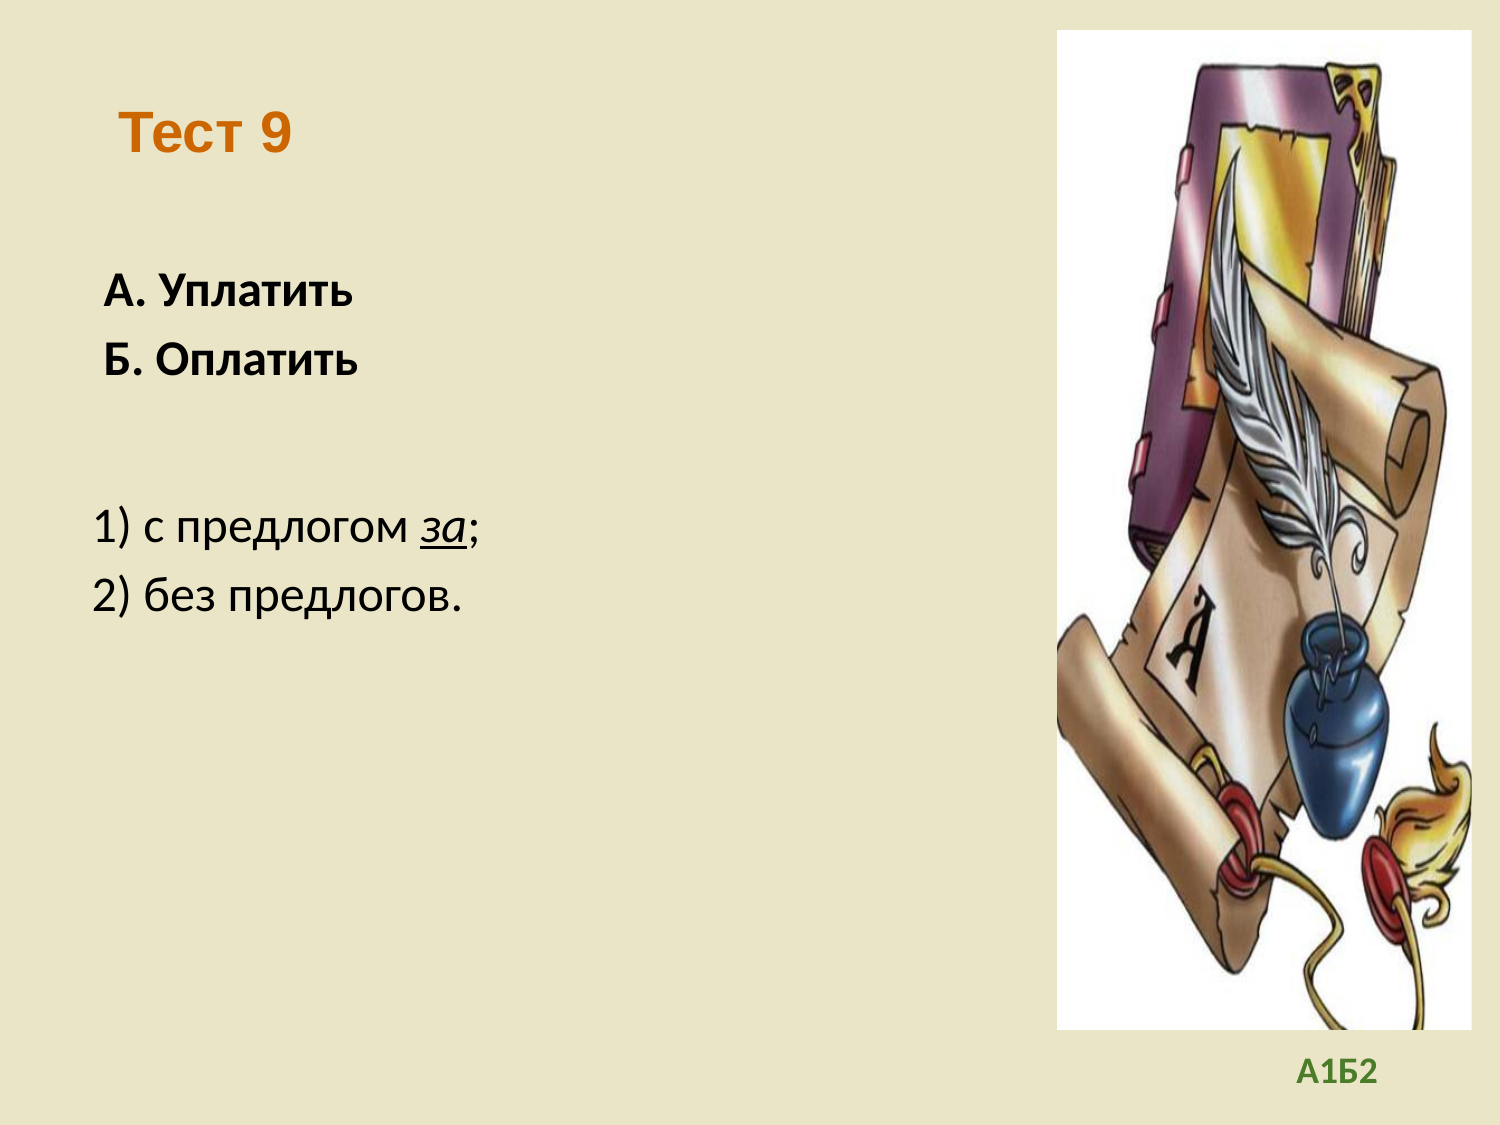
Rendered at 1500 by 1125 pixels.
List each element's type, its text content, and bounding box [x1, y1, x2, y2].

list А. Уплатить Б. Оплатить [88, 255, 724, 468]
picture [1056, 30, 1472, 1030]
title Тест 9 [103, 59, 550, 209]
list А1Б2 [1281, 1035, 1473, 1100]
list 1) с предлогом за; 2) без предлогов. [76, 491, 715, 752]
